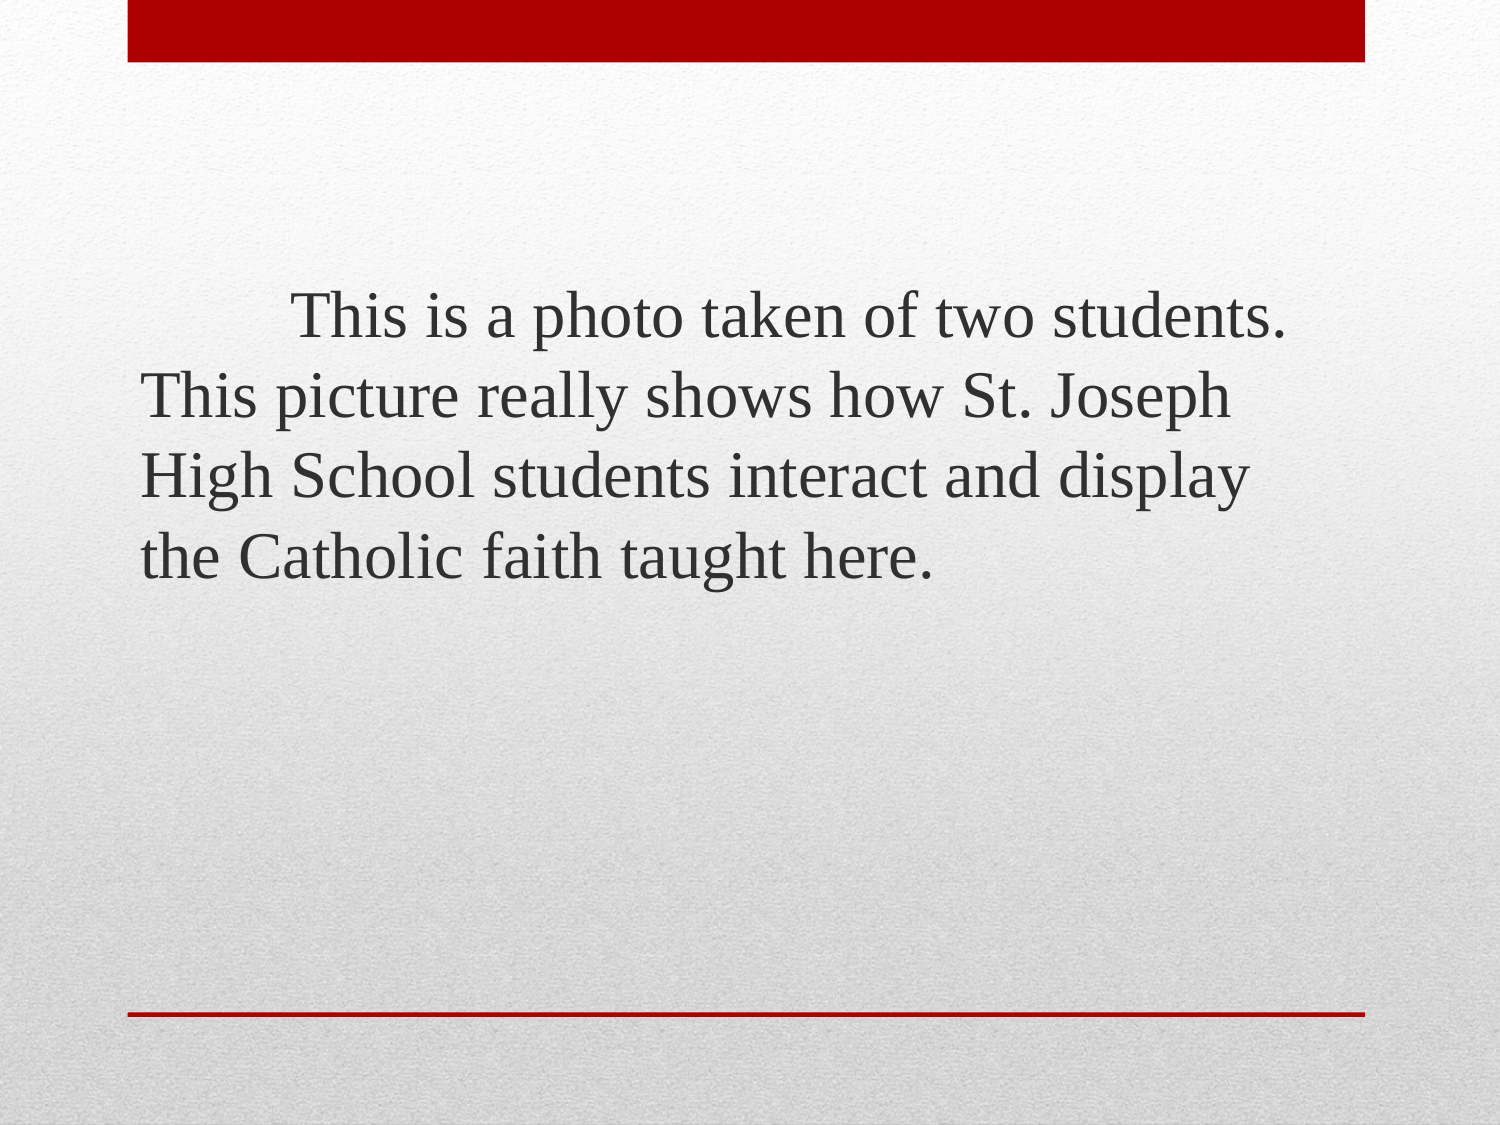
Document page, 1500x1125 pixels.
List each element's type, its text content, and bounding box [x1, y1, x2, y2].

list This is a photo taken of two students. This picture really shows how St. Joseph High School students interact and display the Catholic faith taught here. [125, 112, 1363, 750]
